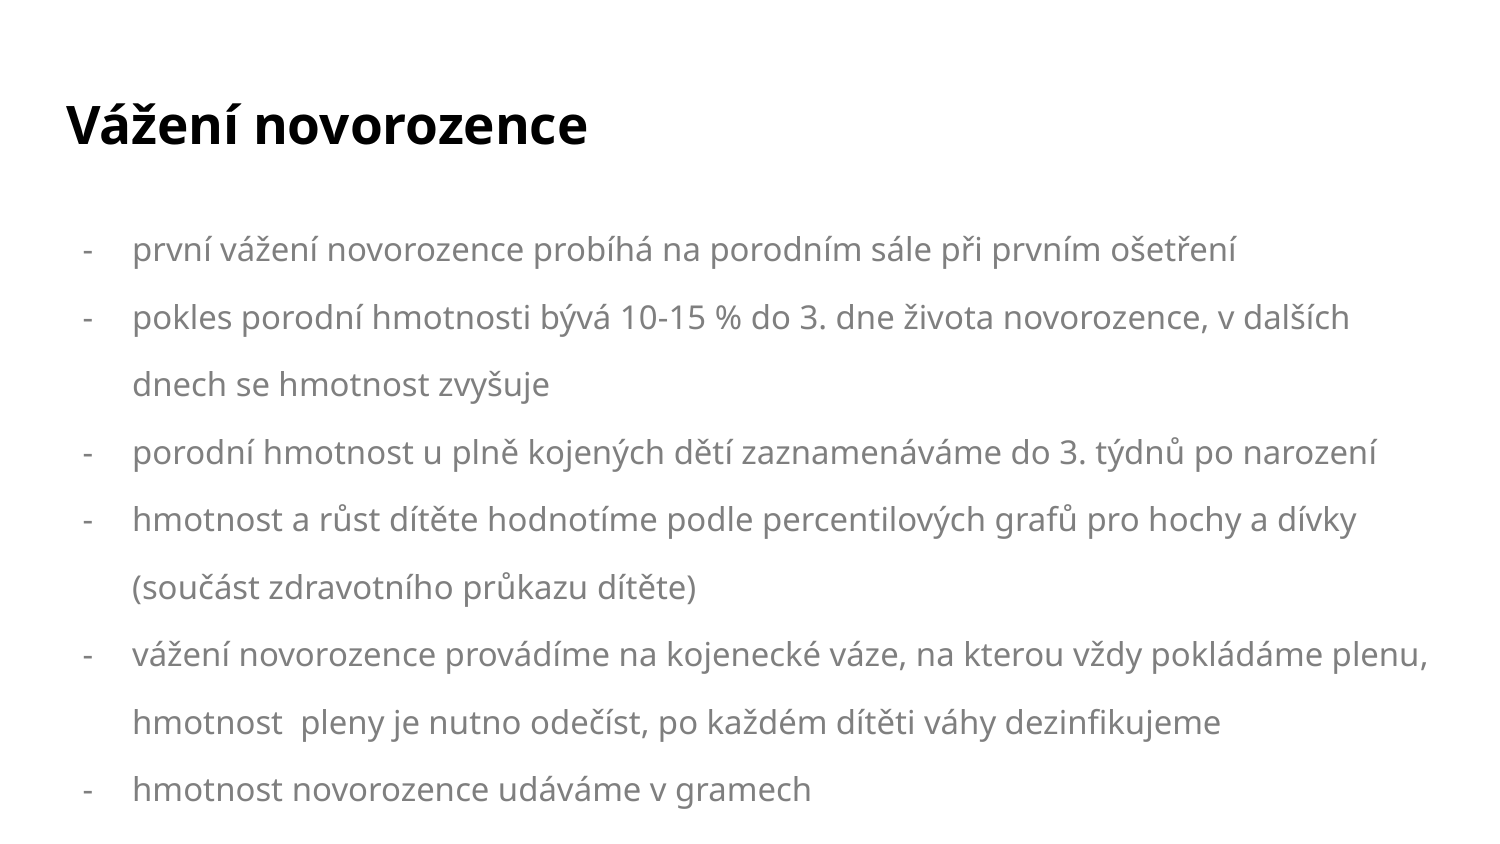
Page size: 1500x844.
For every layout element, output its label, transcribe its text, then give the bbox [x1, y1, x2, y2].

list první vážení novorozence probíhá na porodním sále při prvním ošetření pokles porodní hmotnosti bývá 10-15 % do 3. dne života novorozence, v dalších dnech se hmotnost zvyšuje porodní hmotnost u plně kojených dětí zaznamenáváme do 3. týdnů po narození hmotnost a růst dítěte hodnotíme podle percentilových grafů pro hochy a dívky (součást zdravotního průkazu dítěte) vážení novorozence provádíme na kojenecké váze, na kterou vždy pokládáme plenu, hmotnost pleny je nutno odečíst, po každém dítěti váhy dezinfikujeme hmotnost novorozence udáváme v gramech [51, 189, 1449, 833]
title Vážení novorozence [51, 72, 1449, 176]
